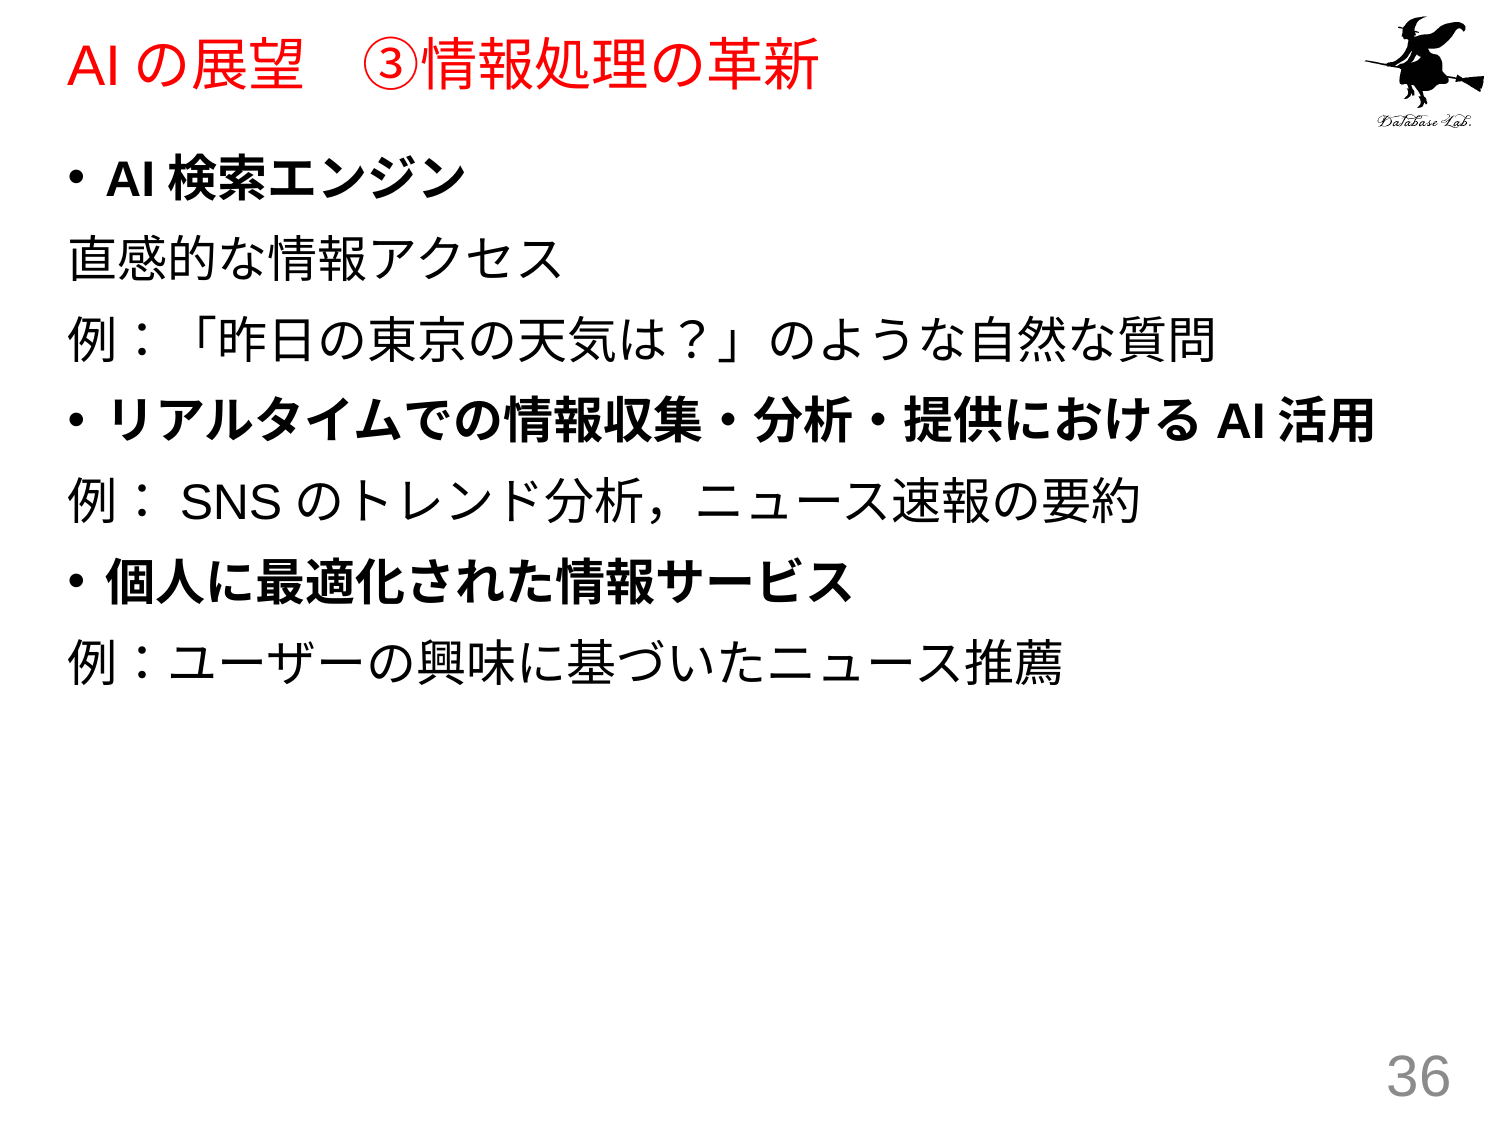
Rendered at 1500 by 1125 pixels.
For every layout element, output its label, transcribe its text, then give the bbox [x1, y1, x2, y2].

picture [1362, 14, 1486, 130]
list AI検索エンジン 直感的な情報アクセス 例：「昨日の東京の天気は？」のような自然な質問 リアルタイムでの情報収集・分析・提供におけるAI活用 例：SNSのトレンド分析，ニュース速報の要約 個人に最適化された情報サービス 例：ユーザーの興味に基づいたニュース推薦 [52, 138, 1441, 1014]
title AIの展望 ③情報処理の革新 [52, 28, 1441, 106]
slide_number 36 [1129, 1042, 1467, 1103]
